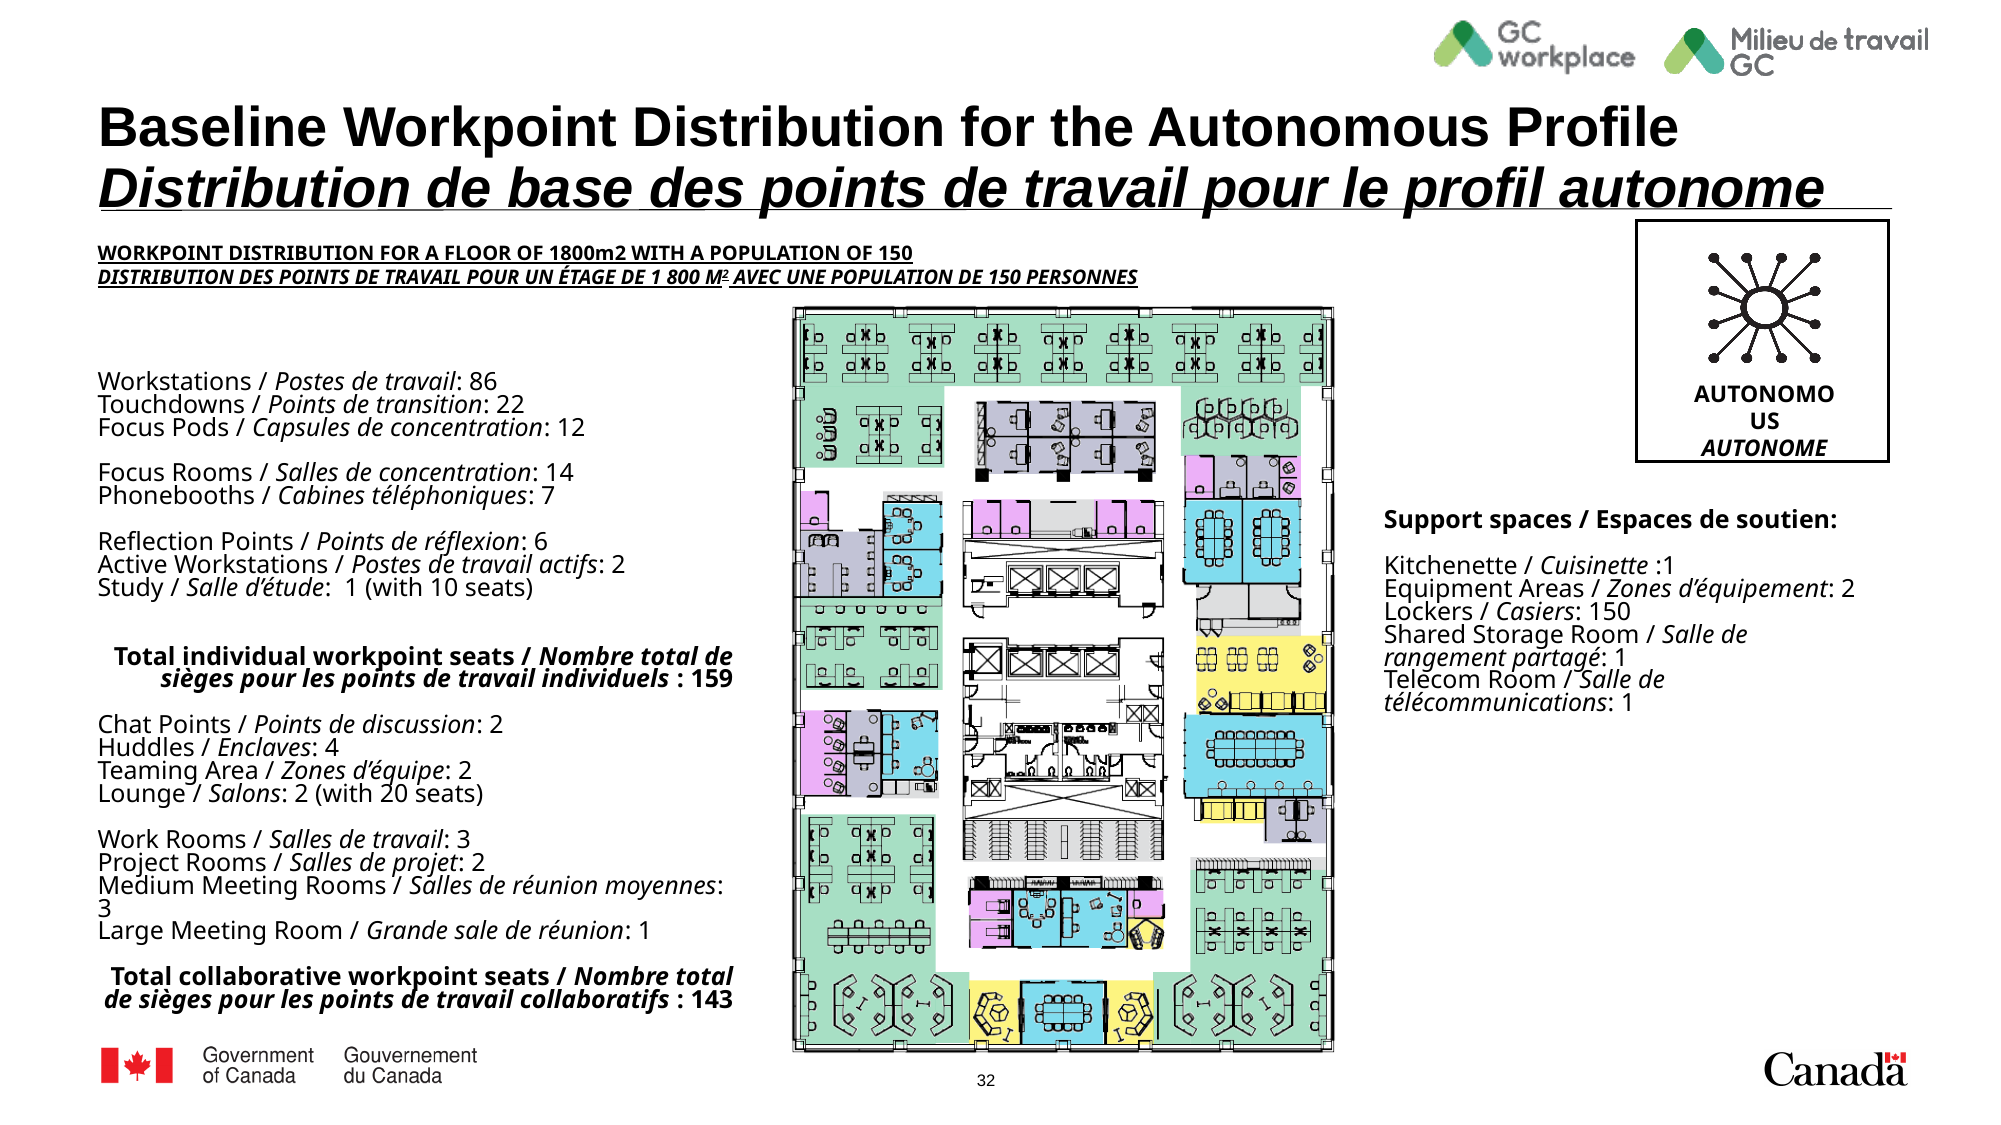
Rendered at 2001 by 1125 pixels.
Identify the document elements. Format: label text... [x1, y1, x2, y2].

text_box WORKPOINT DISTRIBUTION FOR A FLOOR OF 1800m2 WITH A POPULATION OF 150 DISTRIBUTION DES POINTS DE TRAVAIL POUR UN ÉTAGE DE 1 800 M2 AVEC UNE POPULATION DE 150 PERSONNES [82, 233, 1635, 296]
picture [1664, 27, 1928, 76]
text_box Workstations / Postes de travail: 86 Touchdowns / Points de transition: 22 Focus Pods / Capsules de concentration: 12 Focus Rooms / Salles de concentration: 14 Phonebooths / Cabines téléphoniques: 7 Reflection Points / Points de réflexion: 6 Active Workstations / Postes de travail actifs: 2 Study / Salle d’étude: 1 (with 10 seats) Total individual workpoint seats / Nombre total de sièges pour les points de travail individuels : 159 Chat Points / Points de discussion: 2 Huddles / Enclaves: 4 Teaming Area / Zones d’équipe: 2 Lounge / Salons: 2 (with 20 seats) Work Rooms / Salles de travail: 3 Project Rooms / Salles de projet: 2 Medium Meeting Rooms / Salles de réunion moyennes: 3 Large Meeting Room / Grande sale de réunion: 1 Total collaborative workpoint seats / Nombre total de sièges pour les points de travail collaboratifs : 143 [82, 364, 749, 1022]
picture [1764, 1049, 1911, 1087]
text_box Support spaces / Espaces de soutien: Kitchenette / Cuisinette :1 Equipment Areas / Zones d’équipement: 2 Lockers / Casiers: 150 Shared Storage Room / Salle de rangement partagé: 1 Telecom Room / Salle de télécommunications: 1 [1368, 480, 1889, 725]
picture [100, 1045, 478, 1086]
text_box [1636, 220, 1889, 462]
picture [1422, 10, 1651, 79]
title Baseline Workpoint Distribution for the Autonomous Profile Distribution de base des points de travail pour le profil autonome [83, 90, 1889, 228]
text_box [783, 295, 1347, 1063]
